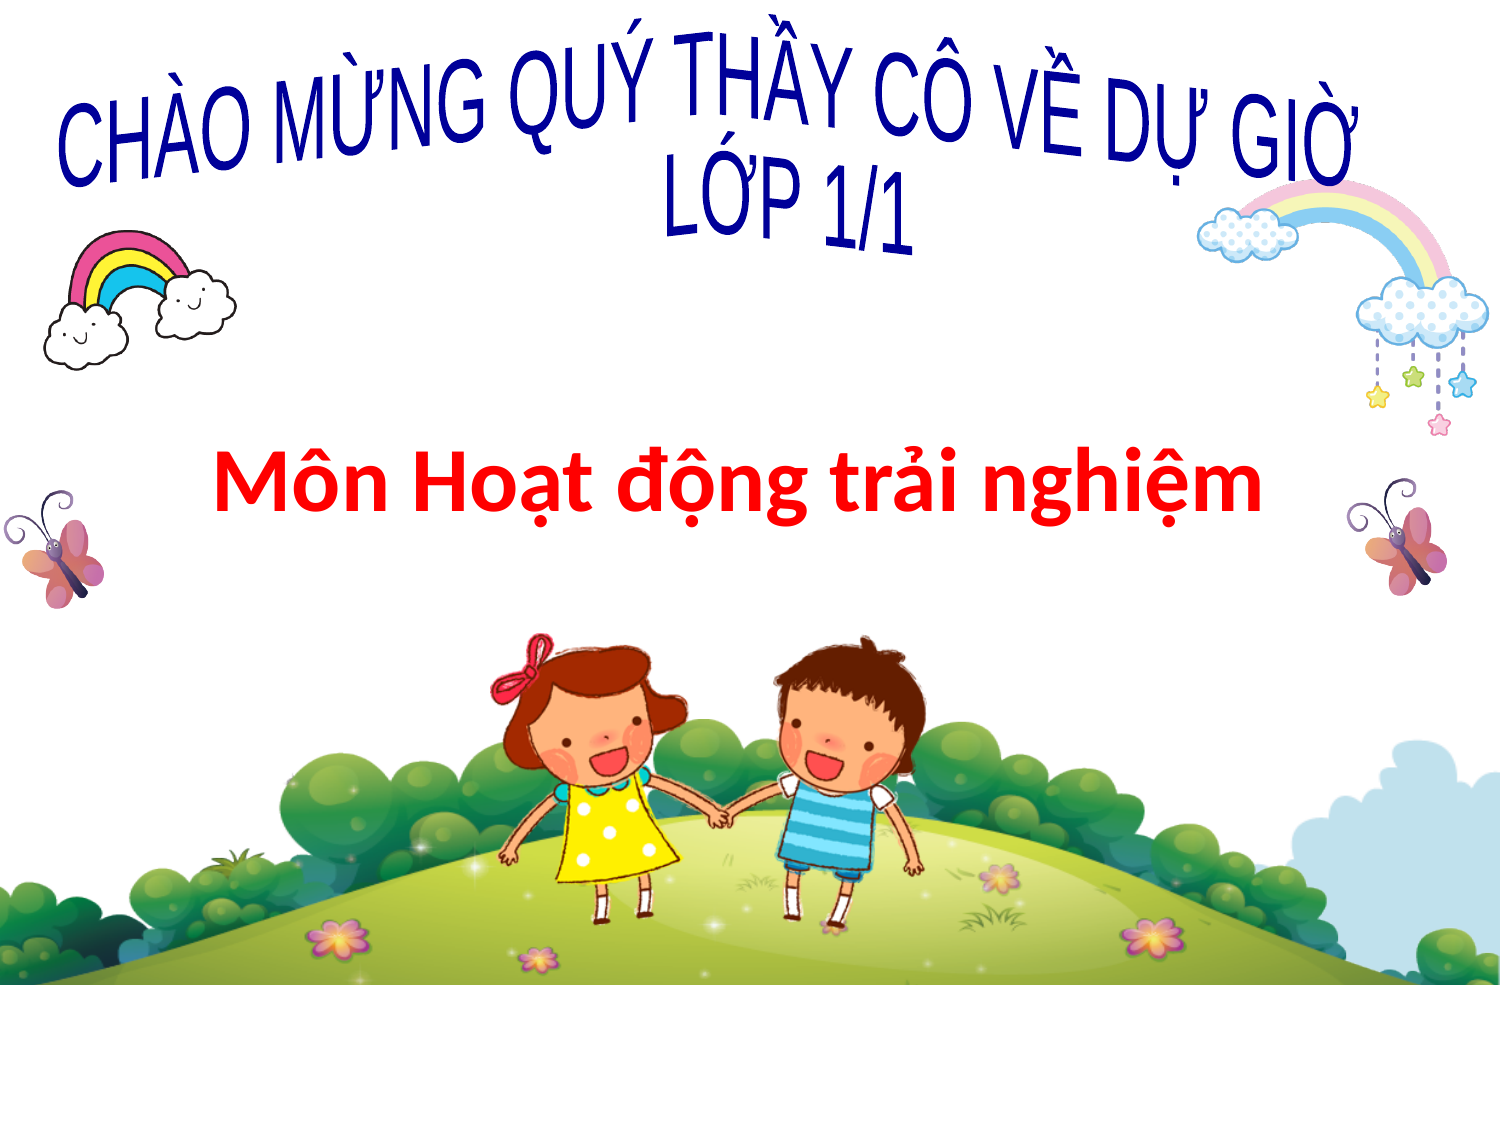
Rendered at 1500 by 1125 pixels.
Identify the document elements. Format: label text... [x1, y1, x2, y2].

picture [3, 490, 104, 609]
picture [18, 212, 248, 386]
picture [1149, 152, 1500, 597]
picture [0, 614, 1500, 985]
text_box Môn Hoạt động trải nghiệm [126, 412, 1341, 538]
